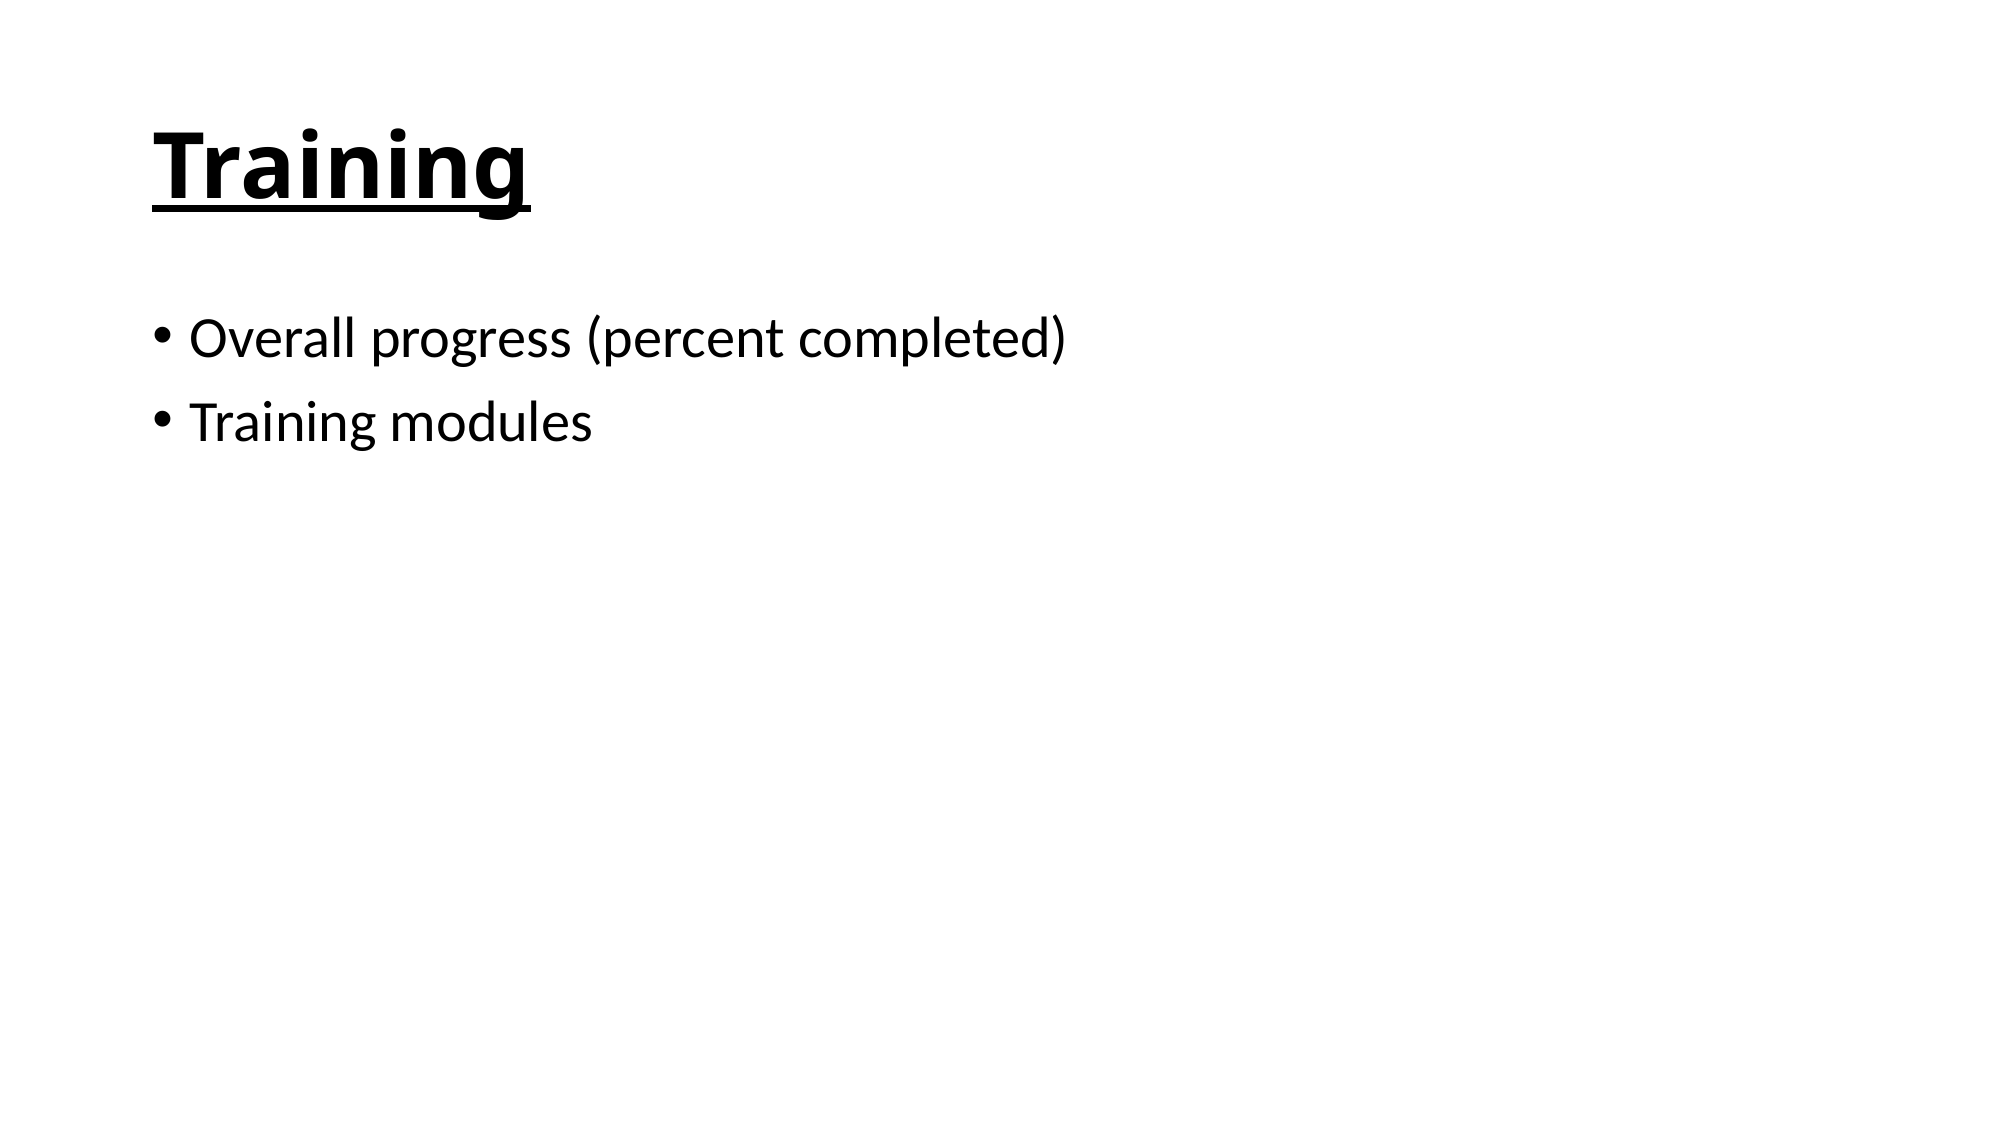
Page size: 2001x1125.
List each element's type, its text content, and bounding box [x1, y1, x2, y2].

title Training [137, 59, 1863, 278]
list Overall progress (percent completed) Training modules [137, 299, 1863, 1014]
